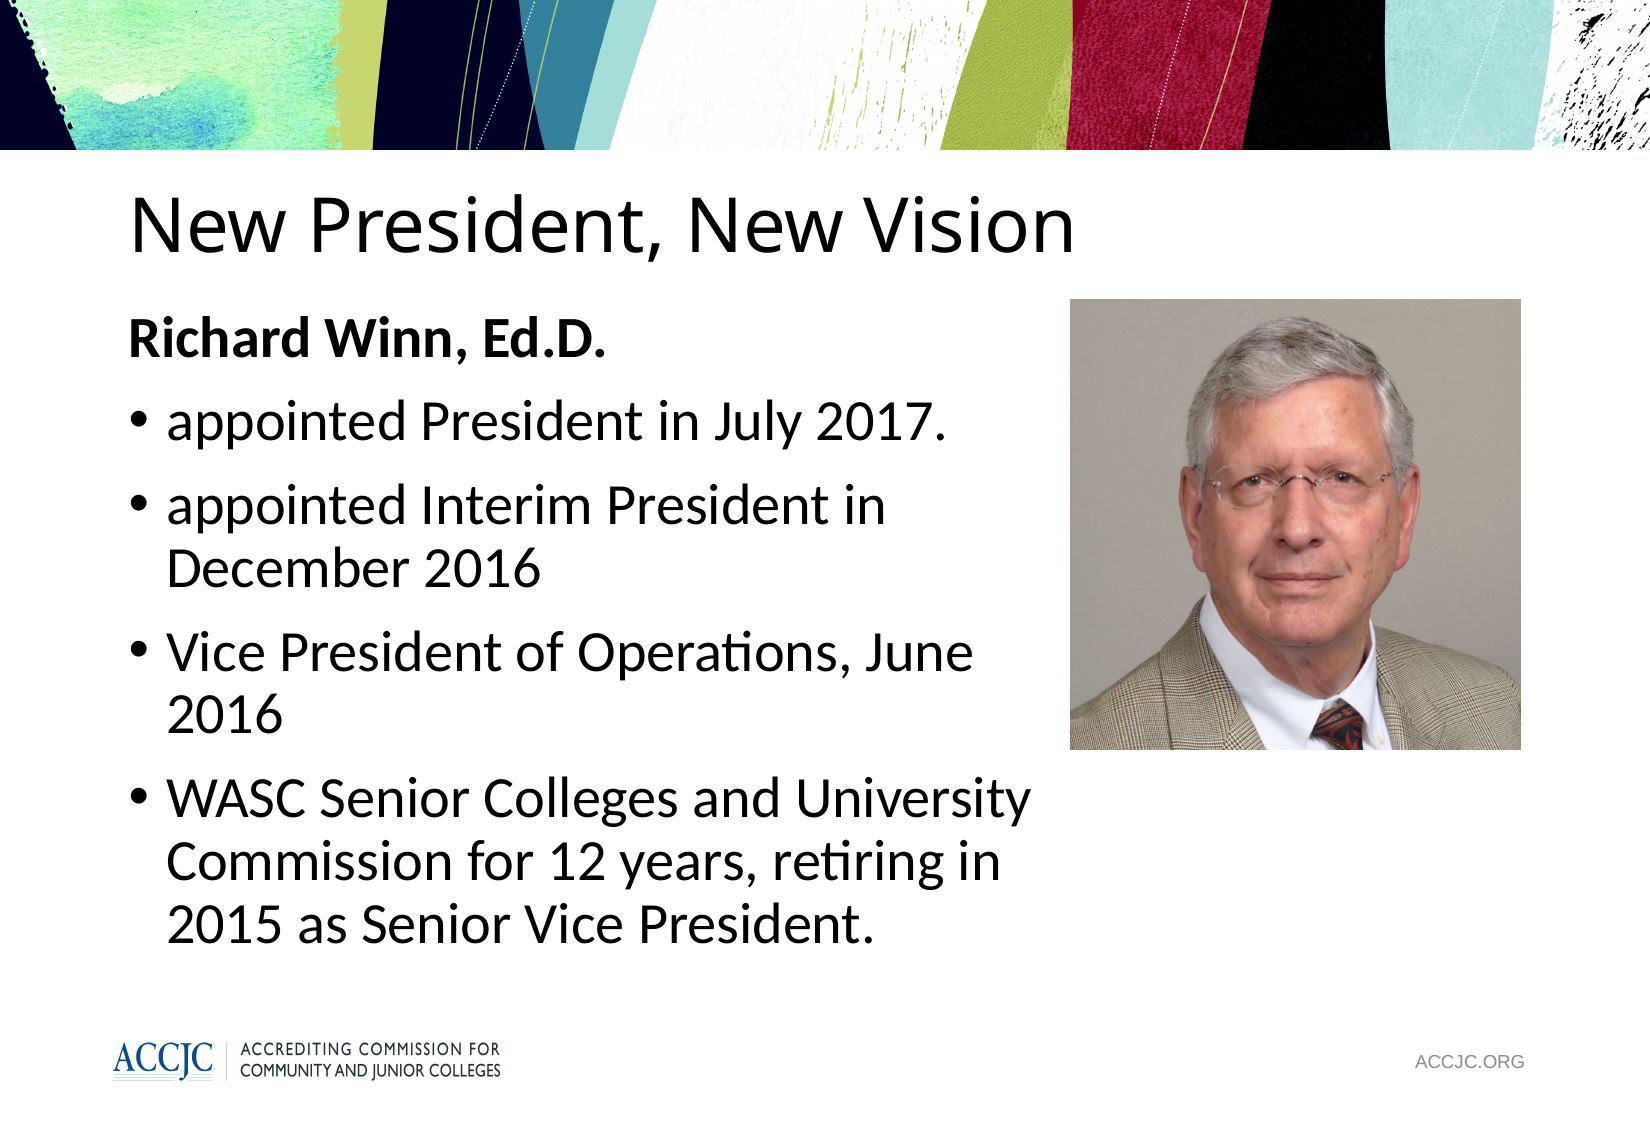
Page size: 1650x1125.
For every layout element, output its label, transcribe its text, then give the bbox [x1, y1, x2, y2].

list Richard Winn, Ed.D. appointed President in July 2017. appointed Interim President in December 2016 Vice President of Operations, June 2016 WASC Senior Colleges and University Commission for 12 years, retiring in 2015 as Senior Vice President. [113, 299, 1071, 1014]
picture [0, 0, 1650, 150]
picture [113, 1042, 500, 1081]
title New President, New Vision [113, 179, 1537, 278]
picture [1070, 299, 1521, 750]
